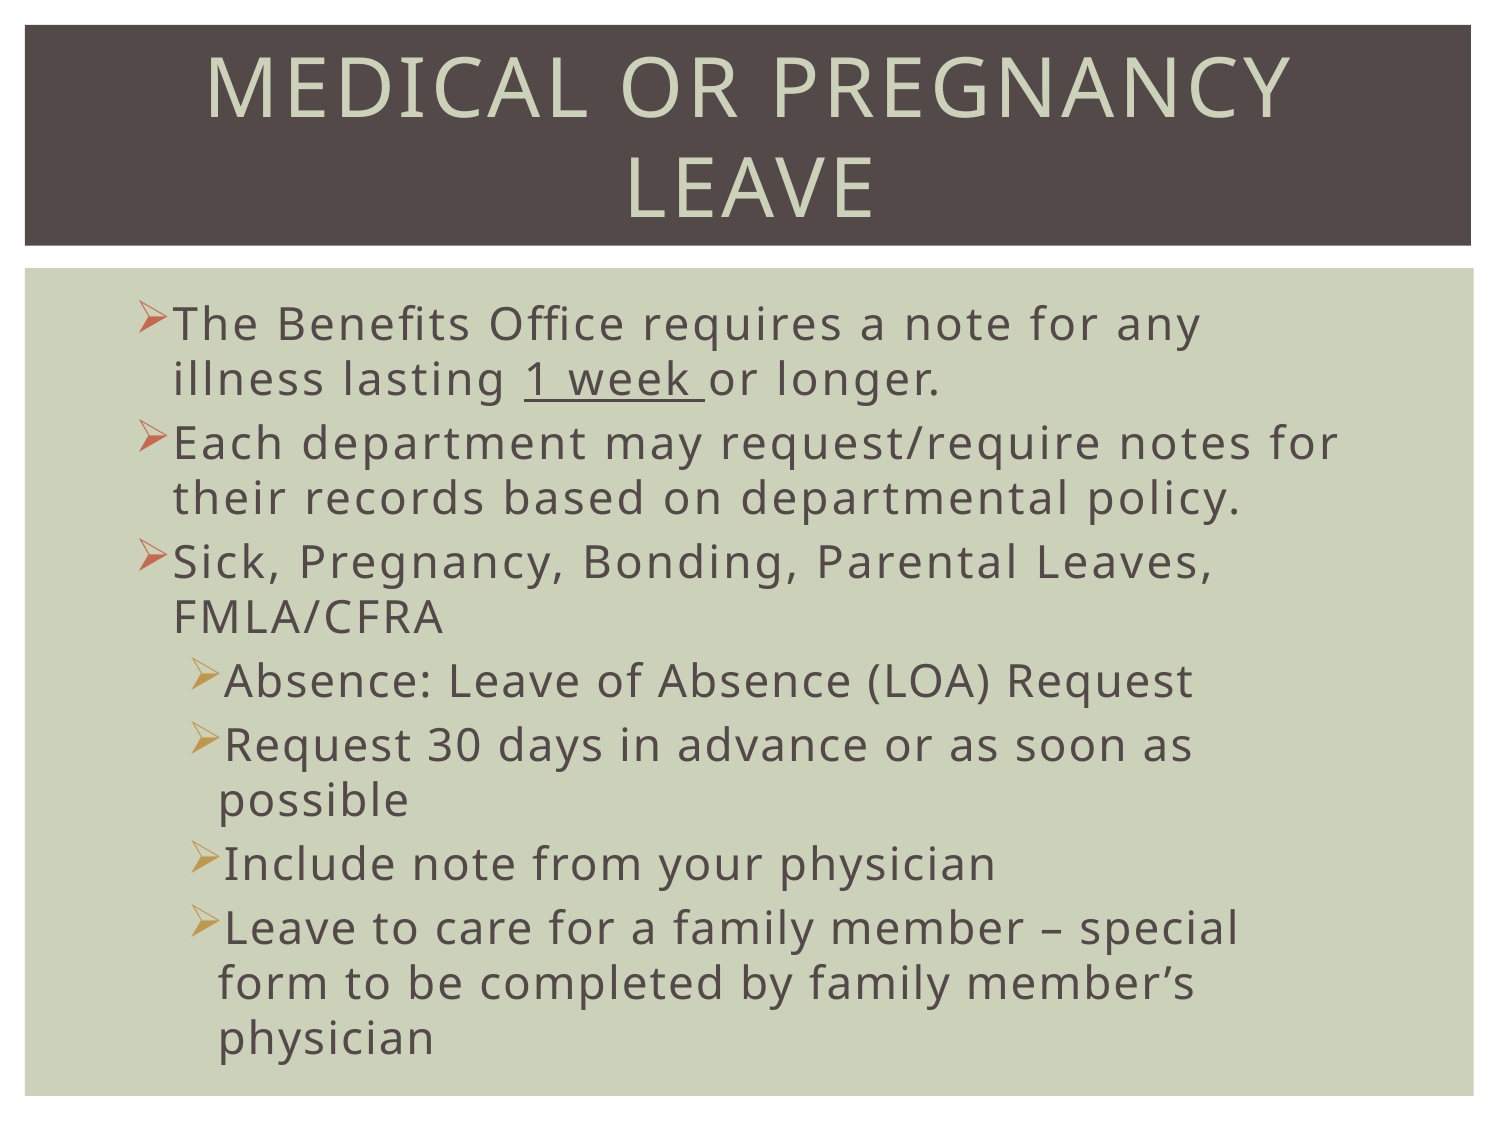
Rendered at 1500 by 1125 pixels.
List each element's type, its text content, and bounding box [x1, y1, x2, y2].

list The Benefits Office requires a note for any illness lasting 1 week or longer. Each department may request/require notes for their records based on departmental policy. Sick, Pregnancy, Bonding, Parental Leaves, FMLA/CFRA Absence: Leave of Absence (LOA) Request Request 30 days in advance or as soon as possible Include note from your physician Leave to care for a family member – special form to be completed by family member’s physician [112, 287, 1375, 1075]
title Medical or Pregnancy Leave [62, 37, 1438, 232]
